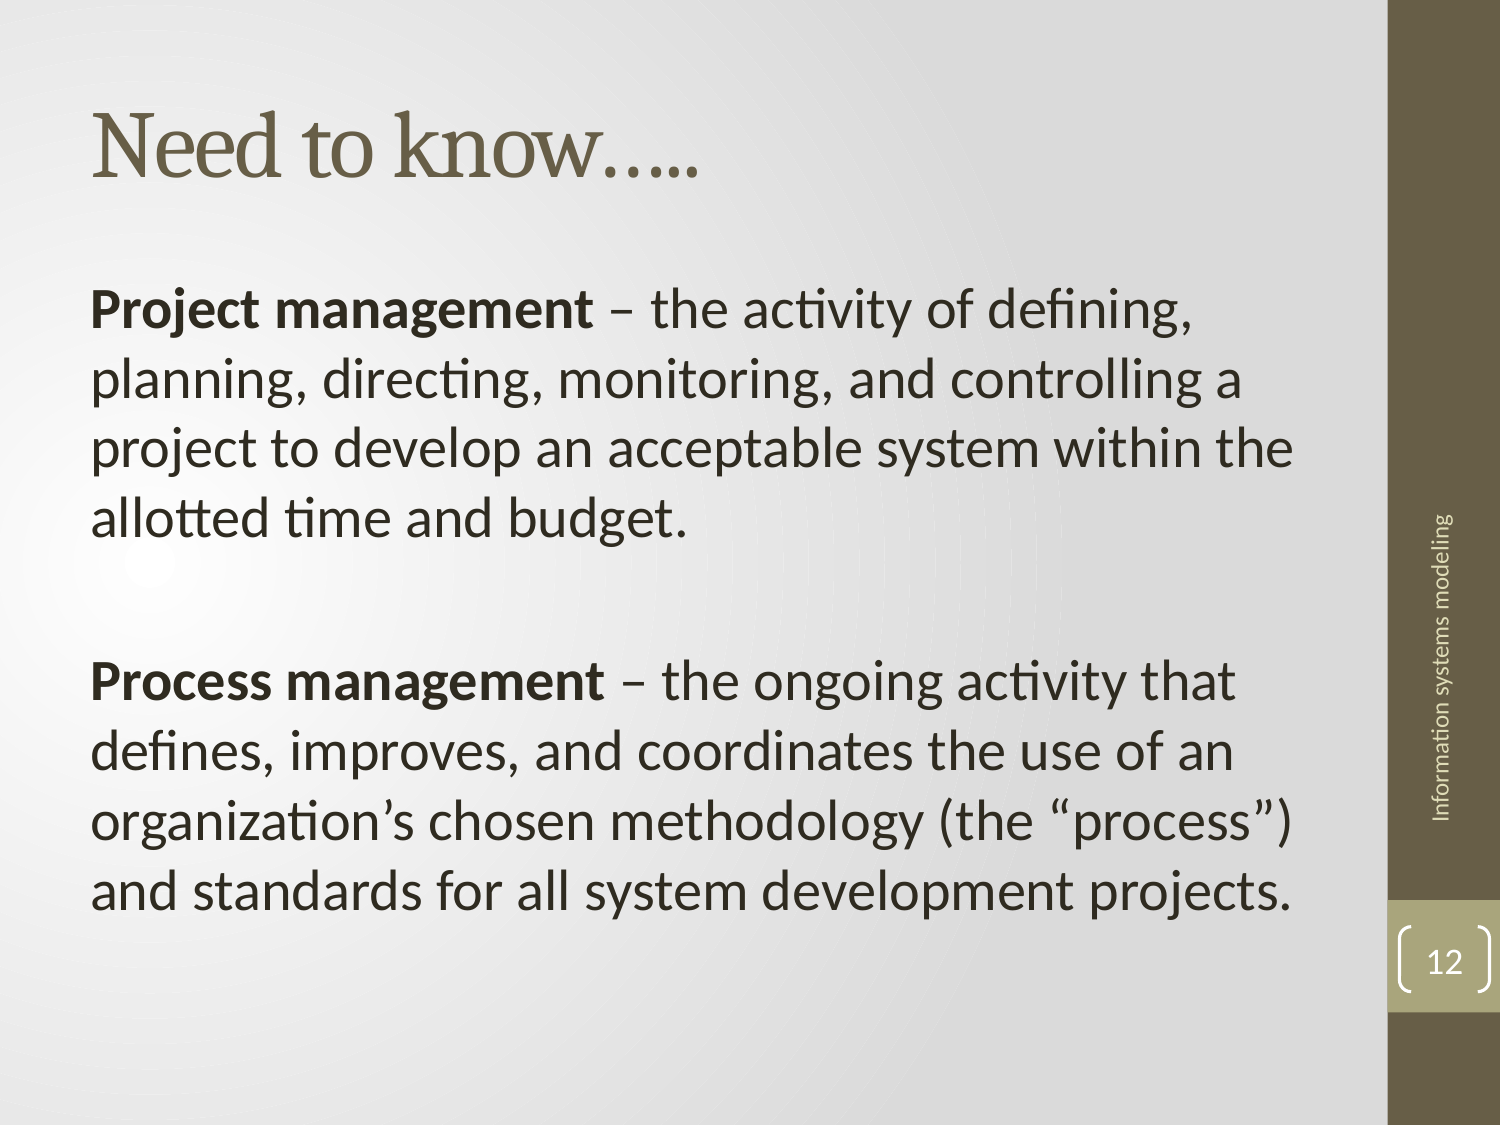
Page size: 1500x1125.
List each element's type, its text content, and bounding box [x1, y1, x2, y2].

slide_number 12 [1397, 925, 1492, 994]
footer Information systems modeling [1408, 500, 1469, 889]
title Need to know….. [75, 45, 1325, 233]
list Project management – the activity of defining, planning, directing, monitoring, and controlling a project to develop an acceptable system within the allotted time and budget. Process management – the ongoing activity that defines, improves, and coordinates the use of an organization’s chosen methodology (the “process”) and standards for all system development projects. [75, 262, 1325, 1050]
